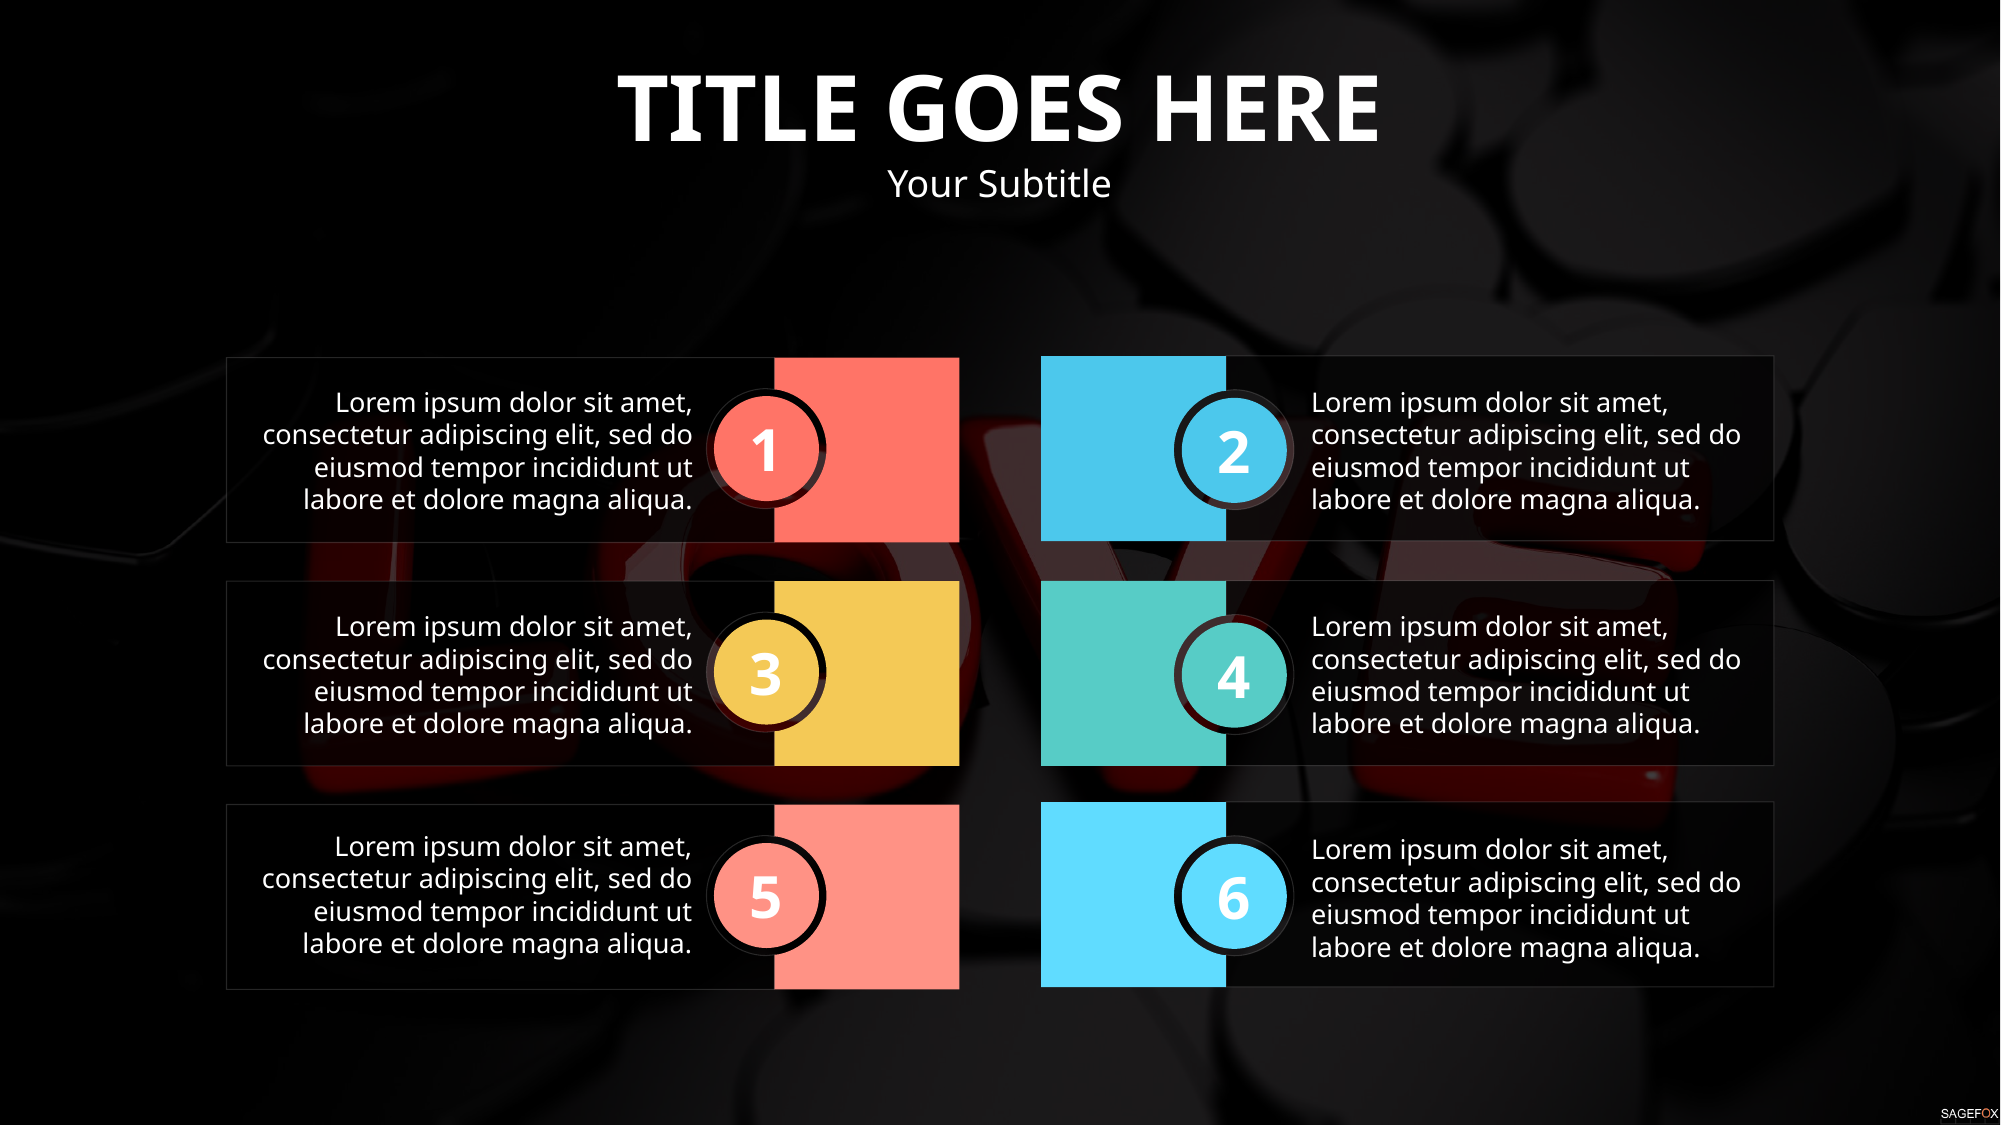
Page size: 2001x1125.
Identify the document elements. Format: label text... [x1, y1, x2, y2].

text_box 2 [1180, 396, 1288, 504]
text_box 5 [712, 842, 821, 950]
text_box [776, 356, 961, 544]
text_box [1040, 355, 1228, 543]
text_box [225, 803, 776, 991]
text_box [225, 580, 776, 767]
picture [0, 0, 2001, 1125]
text_box 3 [712, 618, 821, 726]
text_box Lorem ipsum dolor sit amet, consectetur adipiscing elit, sed do eiusmod tempor incididunt ut labore et dolore magna aliqua. [242, 384, 693, 515]
text_box Lorem ipsum dolor sit amet, consectetur adipiscing elit, sed do eiusmod tempor incididunt ut labore et dolore magna aliqua. [1311, 384, 1762, 515]
text_box 4 [1180, 621, 1288, 729]
text_box [776, 803, 961, 991]
text_box [1040, 801, 1228, 989]
text_box TITLE GOES HERE Your Subtitle [548, 42, 1452, 212]
text_box 6 [1180, 842, 1288, 950]
text_box Lorem ipsum dolor sit amet, consectetur adipiscing elit, sed do eiusmod tempor incididunt ut labore et dolore magna aliqua. [1311, 609, 1762, 740]
text_box [1224, 354, 1775, 542]
text_box Lorem ipsum dolor sit amet, consectetur adipiscing elit, sed do eiusmod tempor incididunt ut labore et dolore magna aliqua. [242, 609, 693, 740]
text_box [1040, 579, 1228, 767]
text_box [1226, 579, 1775, 767]
text_box [225, 356, 776, 544]
text_box [1224, 800, 1775, 988]
text_box [776, 580, 961, 767]
text_box Lorem ipsum dolor sit amet, consectetur adipiscing elit, sed do eiusmod tempor incididunt ut labore et dolore magna aliqua. [241, 828, 692, 959]
text_box Lorem ipsum dolor sit amet, consectetur adipiscing elit, sed do eiusmod tempor incididunt ut labore et dolore magna aliqua. [1311, 832, 1762, 963]
text_box 1 [712, 395, 821, 503]
